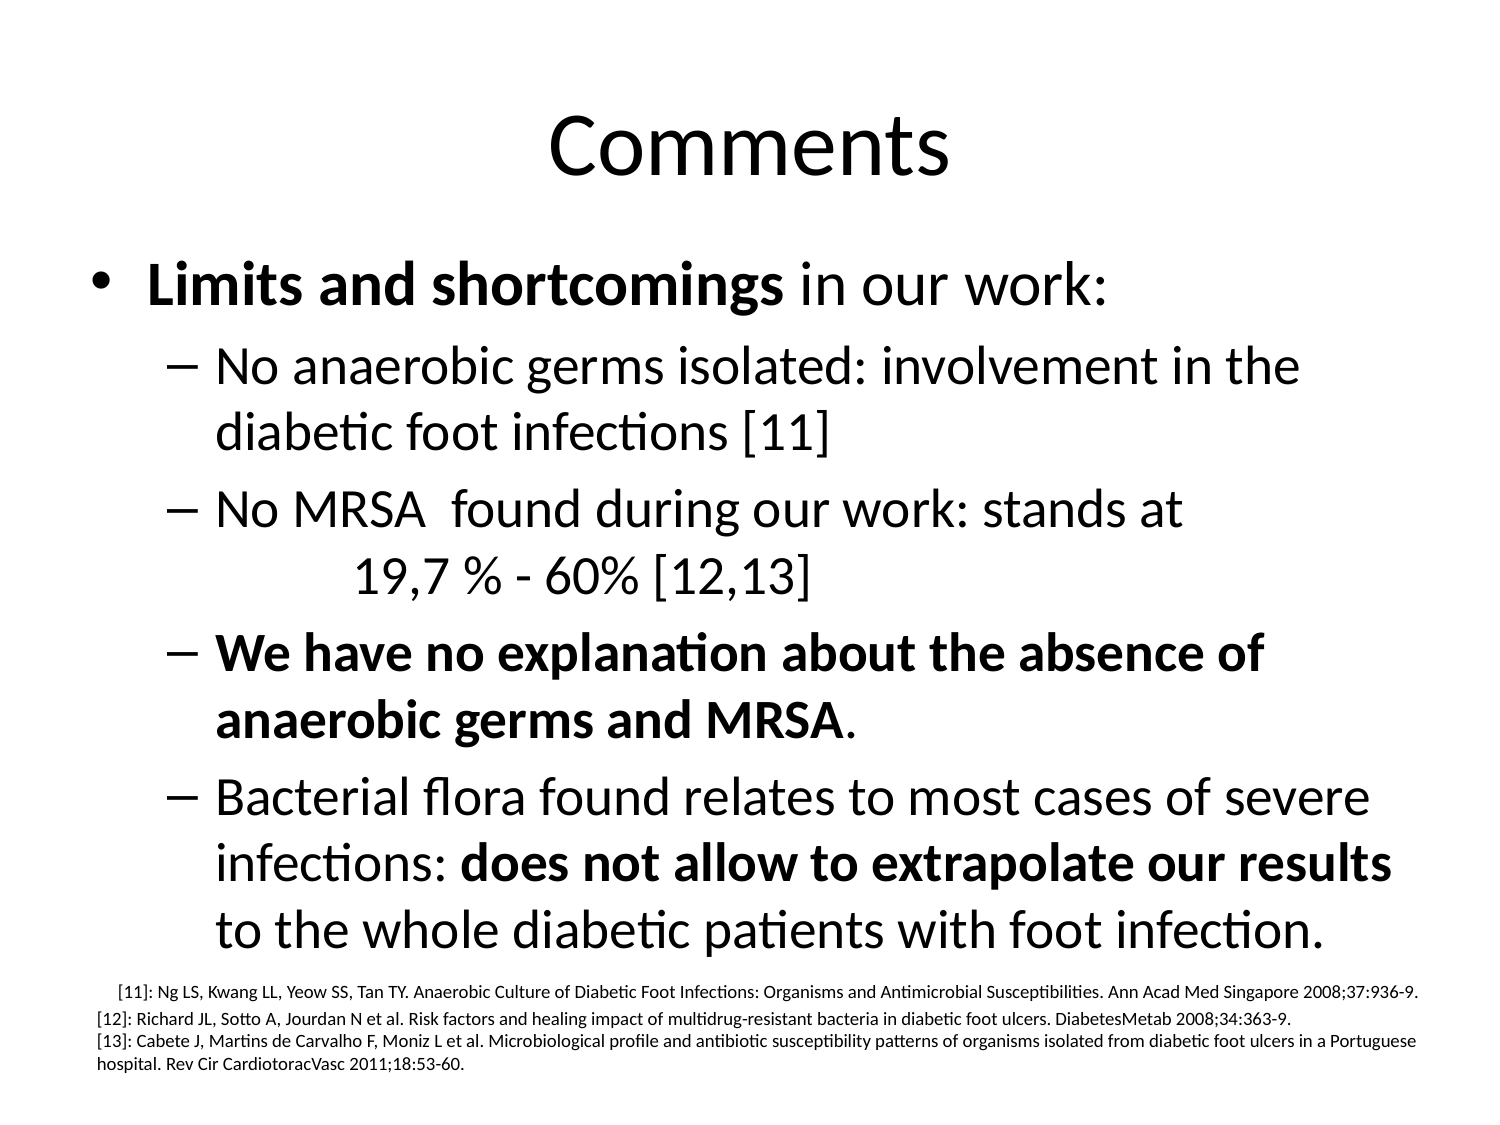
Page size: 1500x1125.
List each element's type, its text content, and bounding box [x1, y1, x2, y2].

list Limits and shortcomings in our work: No anaerobic germs isolated: involvement in the diabetic foot infections [11] No MRSA found during our work: stands at 19,7 % - 60% [12,13] We have no explanation about the absence of anaerobic germs and MRSA. Bacterial flora found relates to most cases of severe infections: does not allow to extrapolate our results to the whole diabetic patients with foot infection. [75, 234, 1425, 977]
text_box [12]: Richard JL, Sotto A, Jourdan N et al. Risk factors and healing impact of multidrug-resistant bacteria in diabetic foot ulcers. DiabetesMetab 2008;34:363-9. [13]: Cabete J, Martins de Carvalho F, Moniz L et al. Microbiological profile and antibiotic susceptibility patterns of organisms isolated from diabetic foot ulcers in a Portuguese hospital. Rev Cir CardiotoracVasc 2011;18:53-60. [82, 998, 1454, 1124]
title Comments [75, 45, 1425, 233]
text_box [11]: Ng LS, Kwang LL, Yeow SS, Tan TY. Anaerobic Culture of Diabetic Foot Infections: Organisms and Antimicrobial Susceptibilities. Ann Acad Med Singapore 2008;37:936-9. [103, 972, 1433, 998]
